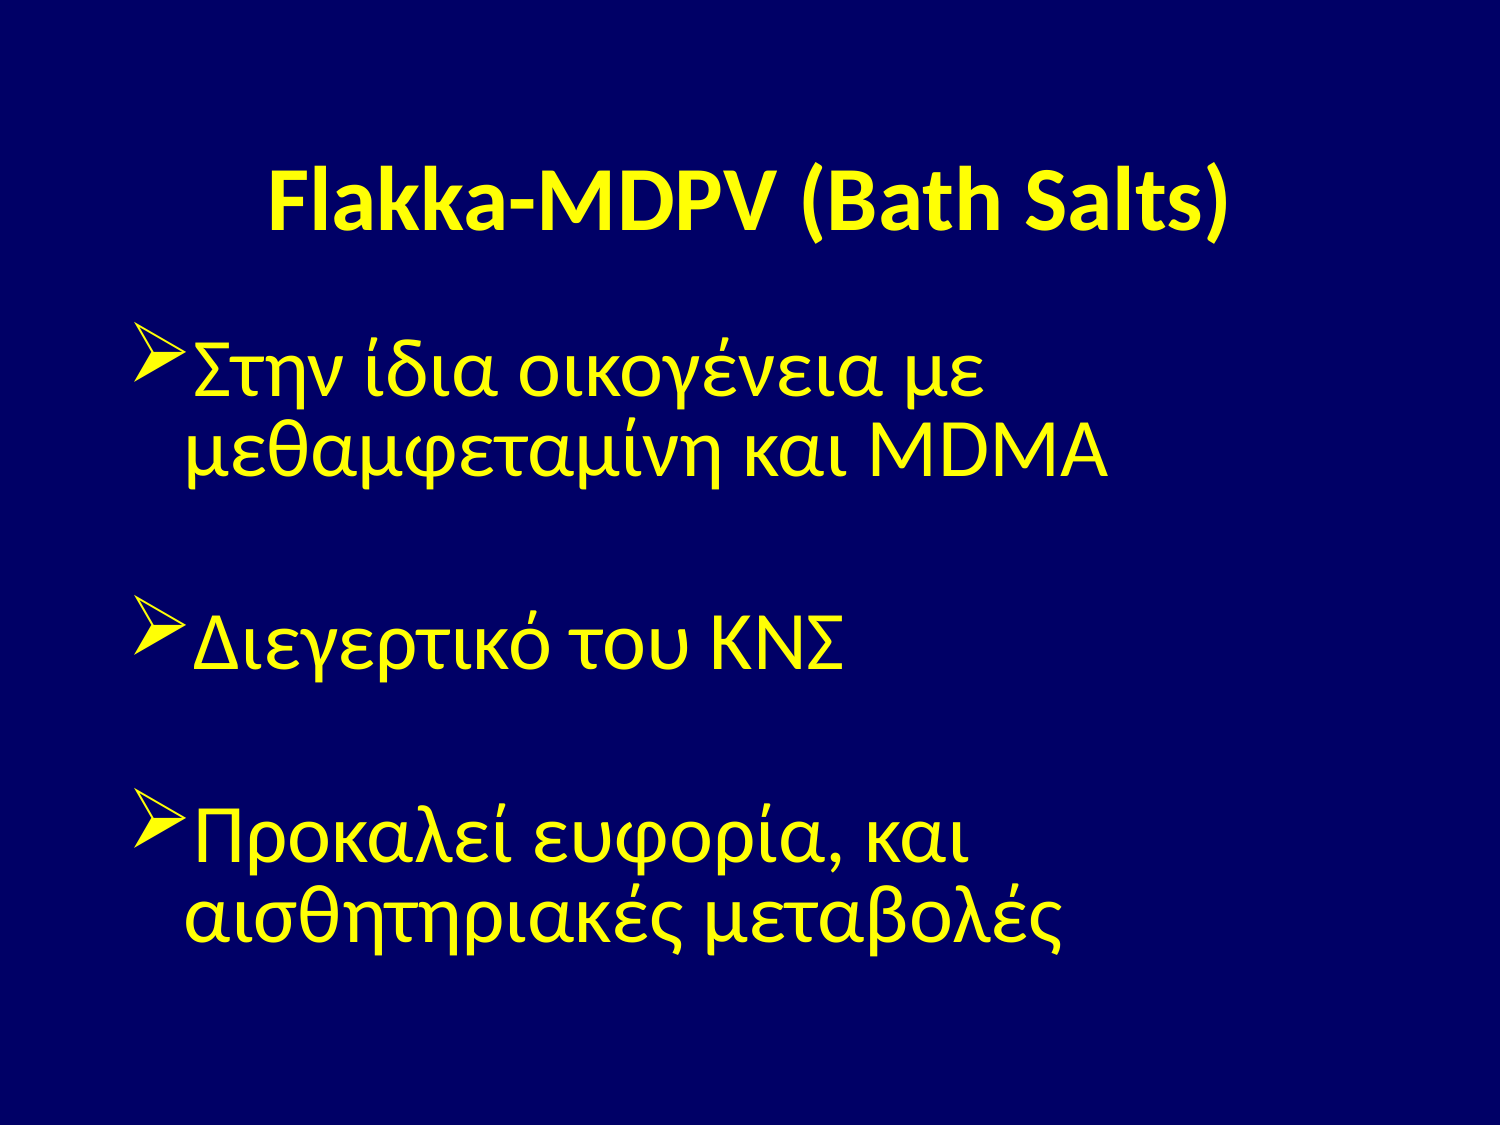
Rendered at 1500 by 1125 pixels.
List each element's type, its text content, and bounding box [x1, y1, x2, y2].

list Στην ίδια οικογένεια με μεθαμφεταμίνη και ΜDMA Διεγερτικό του ΚΝΣ Προκαλεί ευφορία, και αισθητηριακές μεταβολές [112, 324, 1341, 1001]
title Flakka-MDPV (Bath Salts) [112, 99, 1388, 288]
